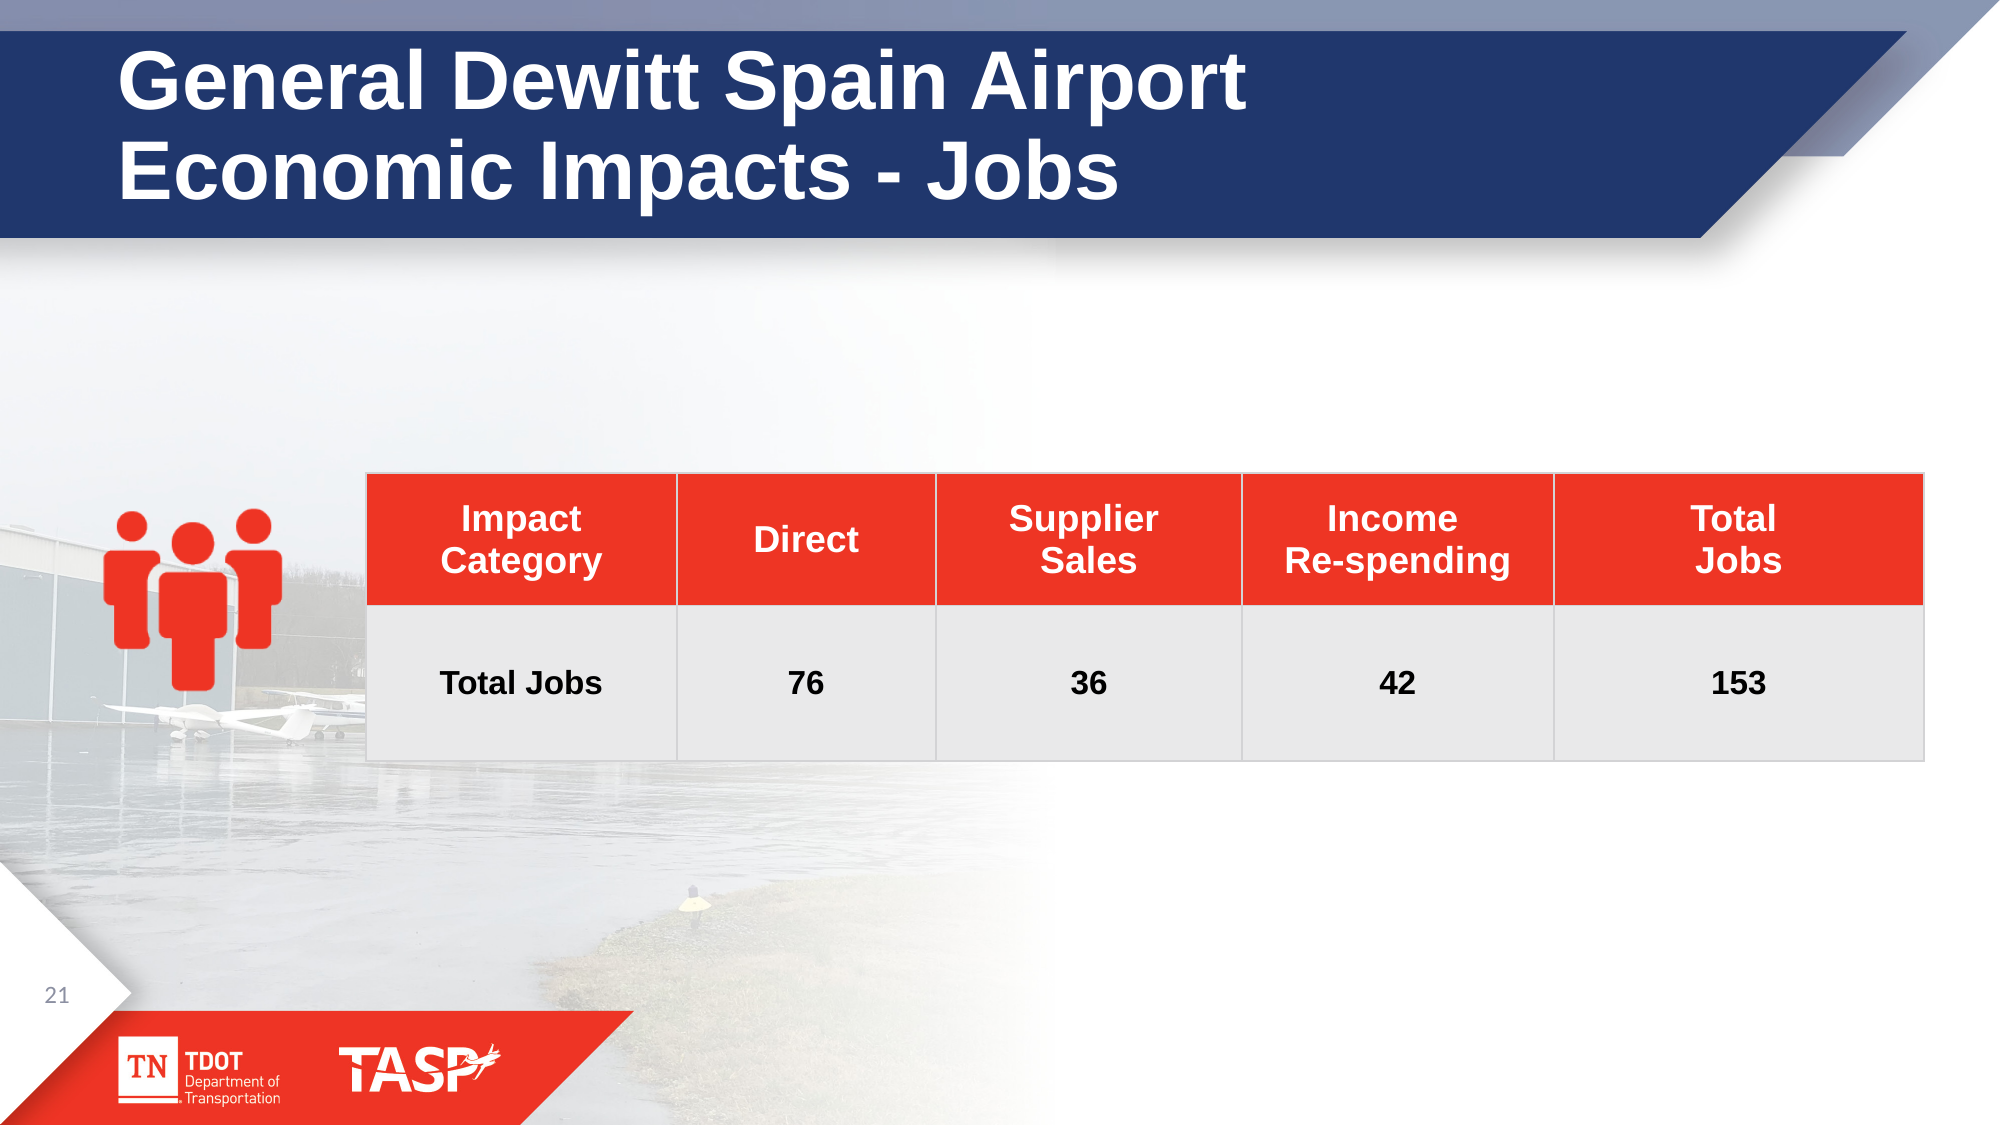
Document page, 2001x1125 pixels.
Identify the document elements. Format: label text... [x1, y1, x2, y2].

table_cell 36 [937, 606, 1241, 760]
table_cell 76 [678, 606, 935, 760]
table_header Direct [678, 474, 935, 605]
table_cell Total Jobs [367, 606, 676, 760]
table_header Income Re-spending [1243, 474, 1553, 605]
title General Dewitt Spain Airport Economic Impacts - Jobs [102, 32, 2000, 223]
table_cell 153 [1555, 606, 1923, 760]
table_header Impact Category [367, 474, 676, 605]
table_header Total Jobs [1555, 474, 1923, 605]
table_header Supplier Sales [937, 474, 1241, 605]
table_cell 42 [1243, 606, 1553, 760]
picture [0, 0, 2001, 1125]
slide_number 21 [0, 963, 85, 1024]
